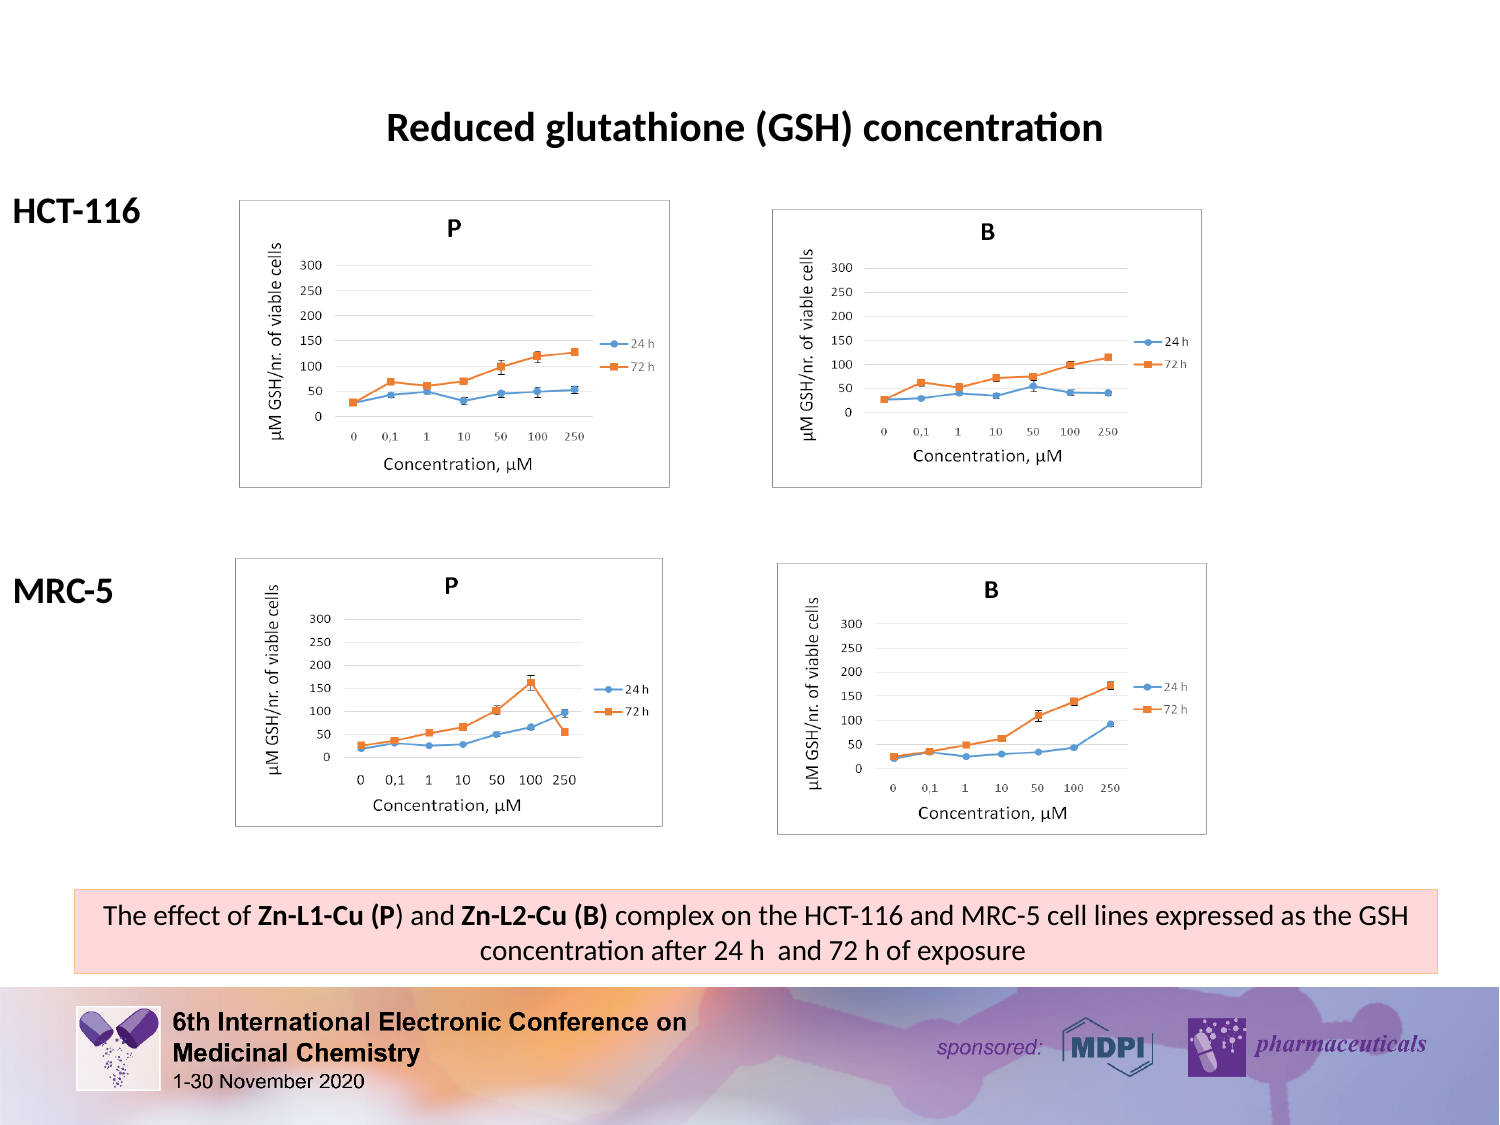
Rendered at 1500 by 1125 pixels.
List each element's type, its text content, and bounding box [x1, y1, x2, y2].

title Reduced glutathione (GSH) concentration [70, 31, 1421, 219]
picture [0, 987, 1499, 1125]
text_box HCT-116 [0, 179, 170, 238]
text_box The effect of Zn-L1-Cu (P) and Zn-L2-Cu (B) complex on the HCT-116 and MRC-5 cell lines expressed as the GSH concentration after 24 h and 72 h of exposure [74, 889, 1438, 974]
text_box MRC-5 [0, 559, 141, 618]
picture [238, 199, 670, 488]
picture [770, 208, 1203, 488]
picture [233, 557, 663, 827]
picture [776, 562, 1207, 835]
